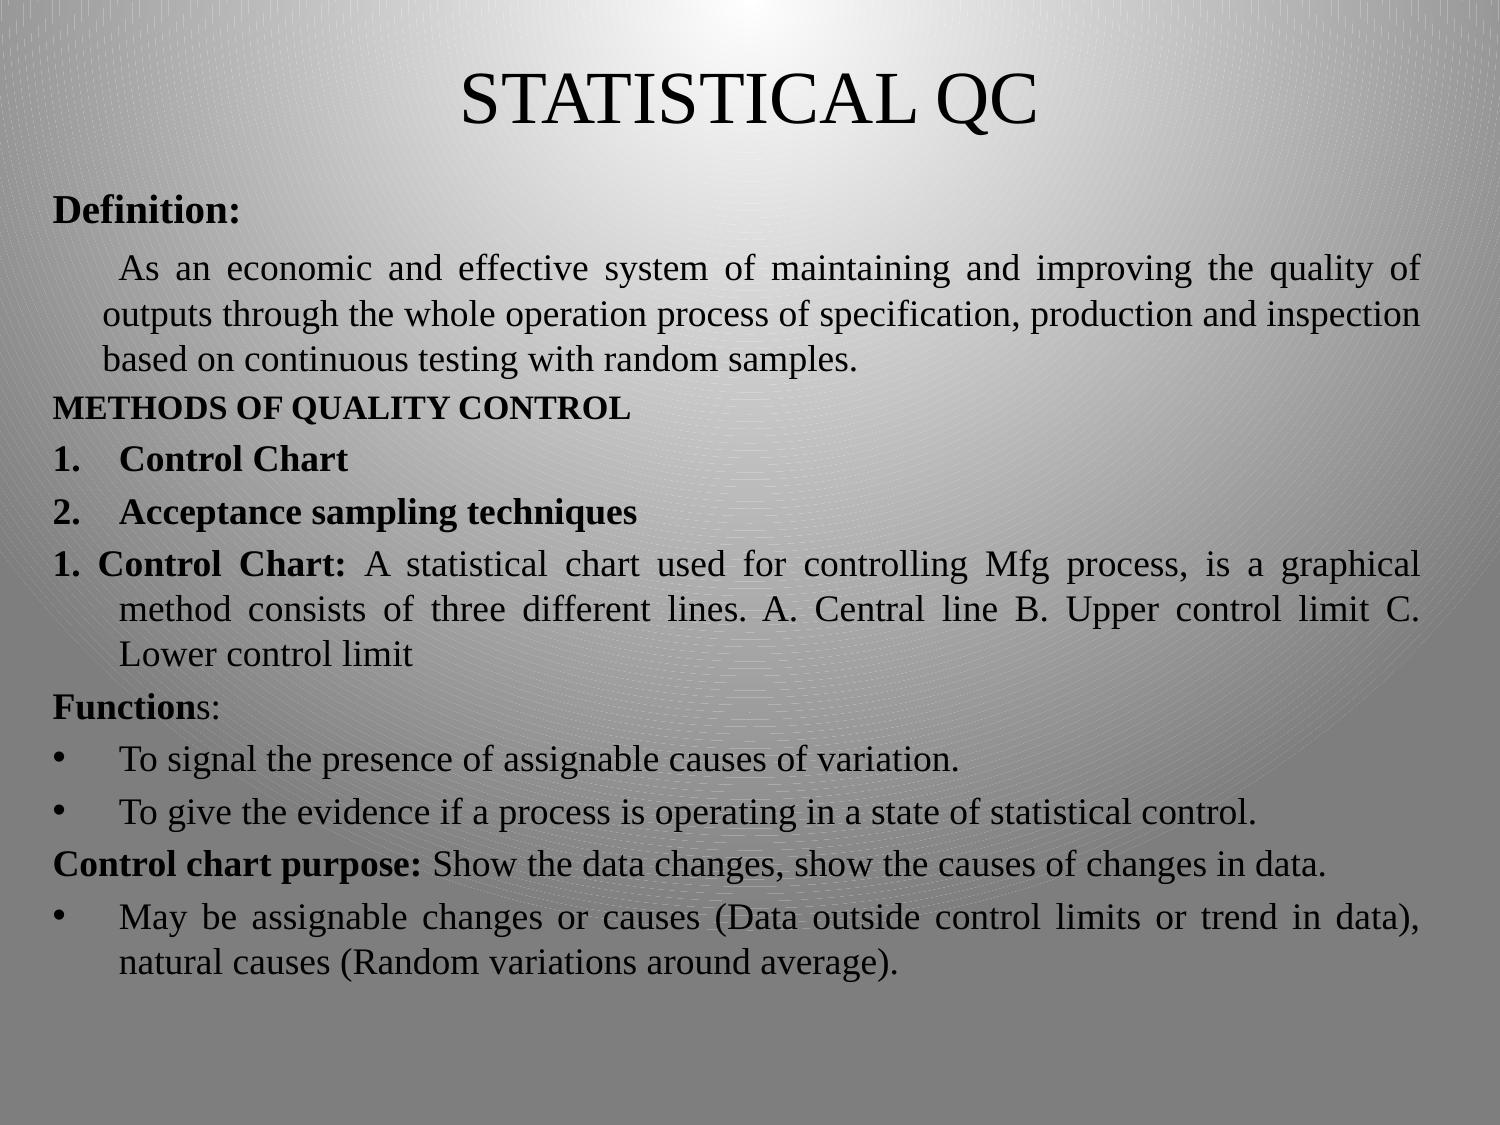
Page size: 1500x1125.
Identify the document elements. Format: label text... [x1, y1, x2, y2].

title STATISTICAL QC [75, 0, 1425, 174]
list Definition: As an economic and effective system of maintaining and improving the quality of outputs through the whole operation process of specification, production and inspection based on continuous testing with random samples. METHODS OF QUALITY CONTROL Control Chart Acceptance sampling techniques 1. Control Chart: A statistical chart used for controlling Mfg process, is a graphical method consists of three different lines. A. Central line B. Upper control limit C. Lower control limit Functions: To signal the presence of assignable causes of variation. To give the evidence if a process is operating in a state of statistical control. Control chart purpose: Show the data changes, show the causes of changes in data. May be assignable changes or causes (Data outside control limits or trend in data), natural causes (Random variations around average). [37, 174, 1438, 1088]
